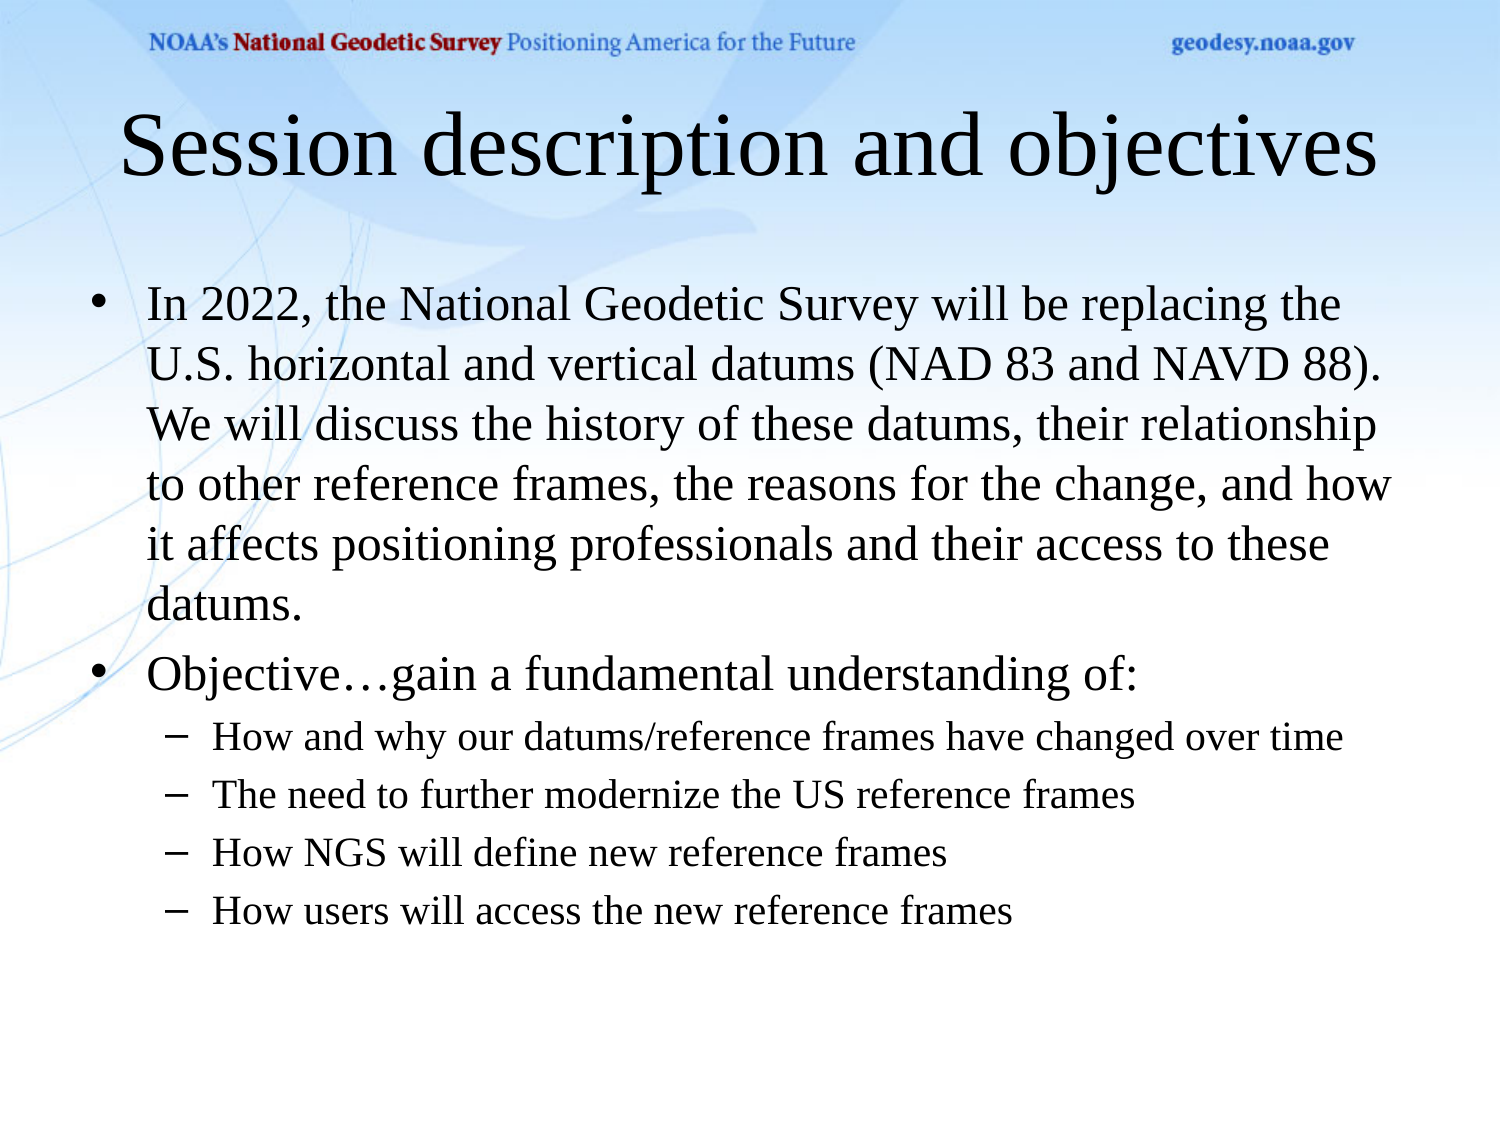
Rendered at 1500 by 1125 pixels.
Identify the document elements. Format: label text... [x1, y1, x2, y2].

picture [0, 0, 1500, 1125]
title Session description and objectives [75, 45, 1425, 233]
list In 2022, the National Geodetic Survey will be replacing the U.S. horizontal and vertical datums (NAD 83 and NAVD 88). We will discuss the history of these datums, their relationship to other reference frames, the reasons for the change, and how it affects positioning professionals and their access to these datums. Objective…gain a fundamental understanding of: How and why our datums/reference frames have changed over time The need to further modernize the US reference frames How NGS will define new reference frames How users will access the new reference frames [75, 262, 1425, 1005]
